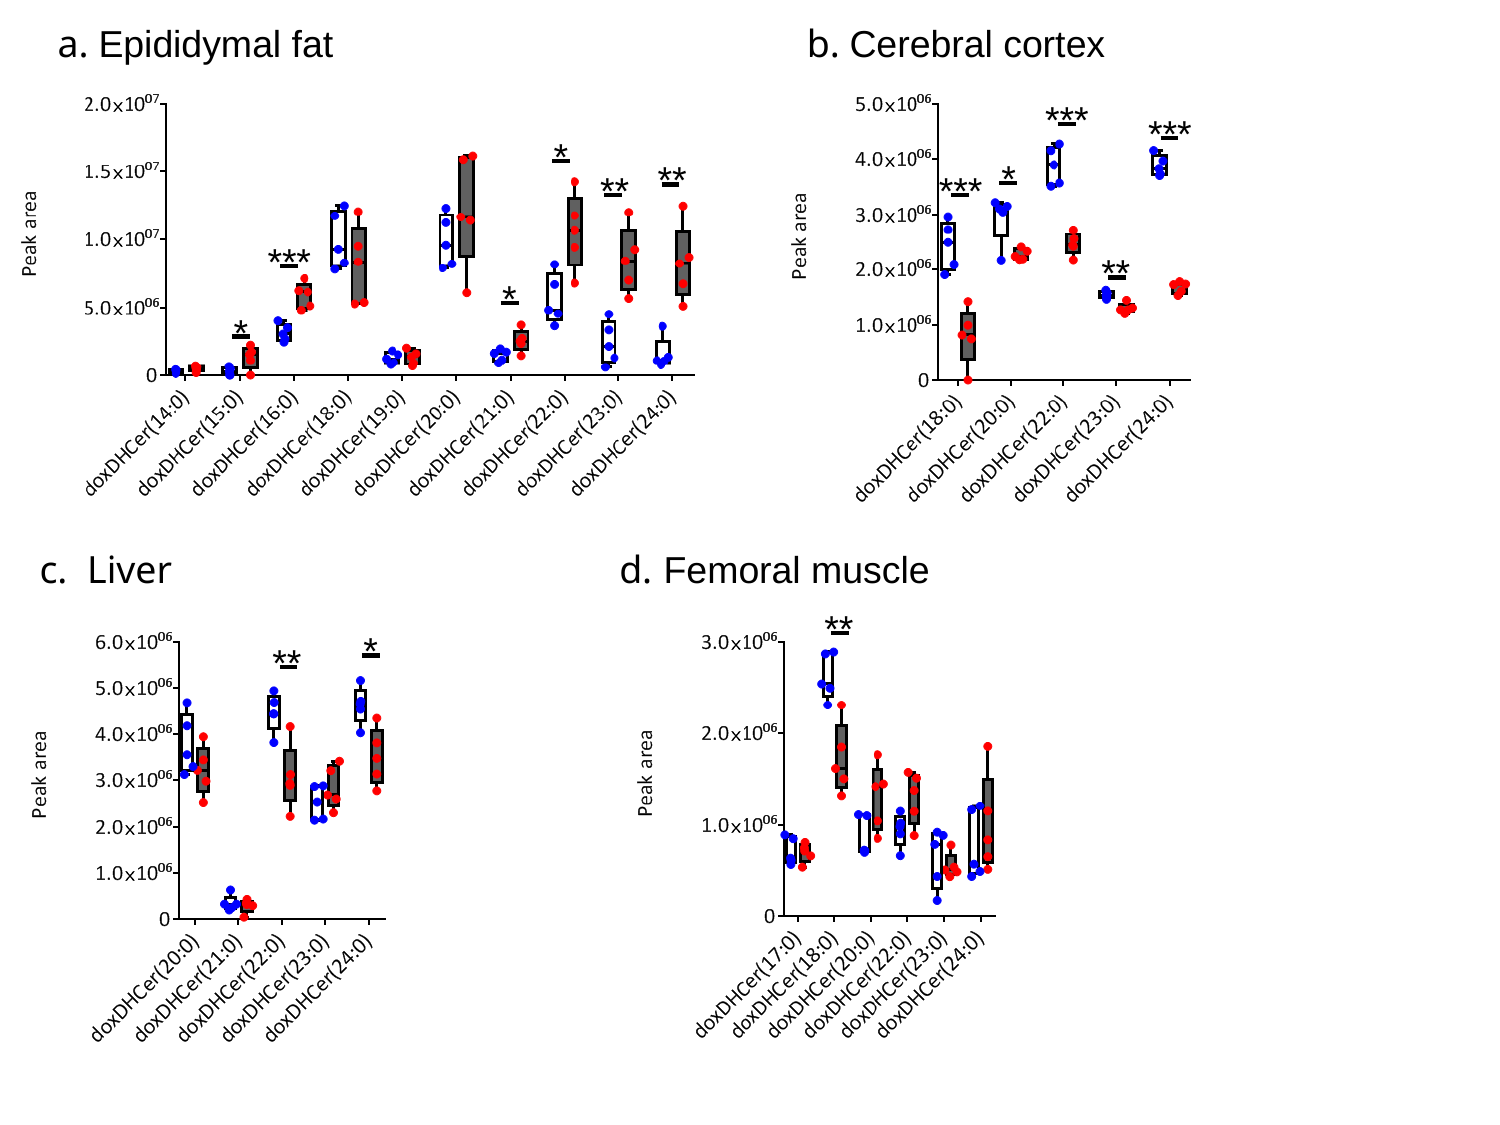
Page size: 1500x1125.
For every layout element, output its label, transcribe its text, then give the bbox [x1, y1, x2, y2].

picture [616, 603, 1004, 1107]
text_box a. Epididymal fat b. Cerebral cortex [42, 12, 1131, 73]
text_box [985, 147, 1032, 209]
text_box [251, 229, 327, 291]
text_box c. Liver d. Femoral muscle [24, 538, 956, 599]
picture [9, 603, 395, 1111]
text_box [486, 266, 533, 328]
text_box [218, 300, 264, 362]
picture [770, 66, 1199, 570]
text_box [348, 619, 394, 681]
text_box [923, 159, 999, 221]
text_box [1085, 241, 1146, 303]
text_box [641, 148, 703, 210]
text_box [584, 159, 645, 221]
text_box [257, 631, 318, 693]
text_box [1029, 88, 1105, 150]
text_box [1132, 101, 1208, 163]
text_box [808, 597, 869, 659]
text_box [538, 125, 584, 187]
picture [0, 66, 703, 563]
